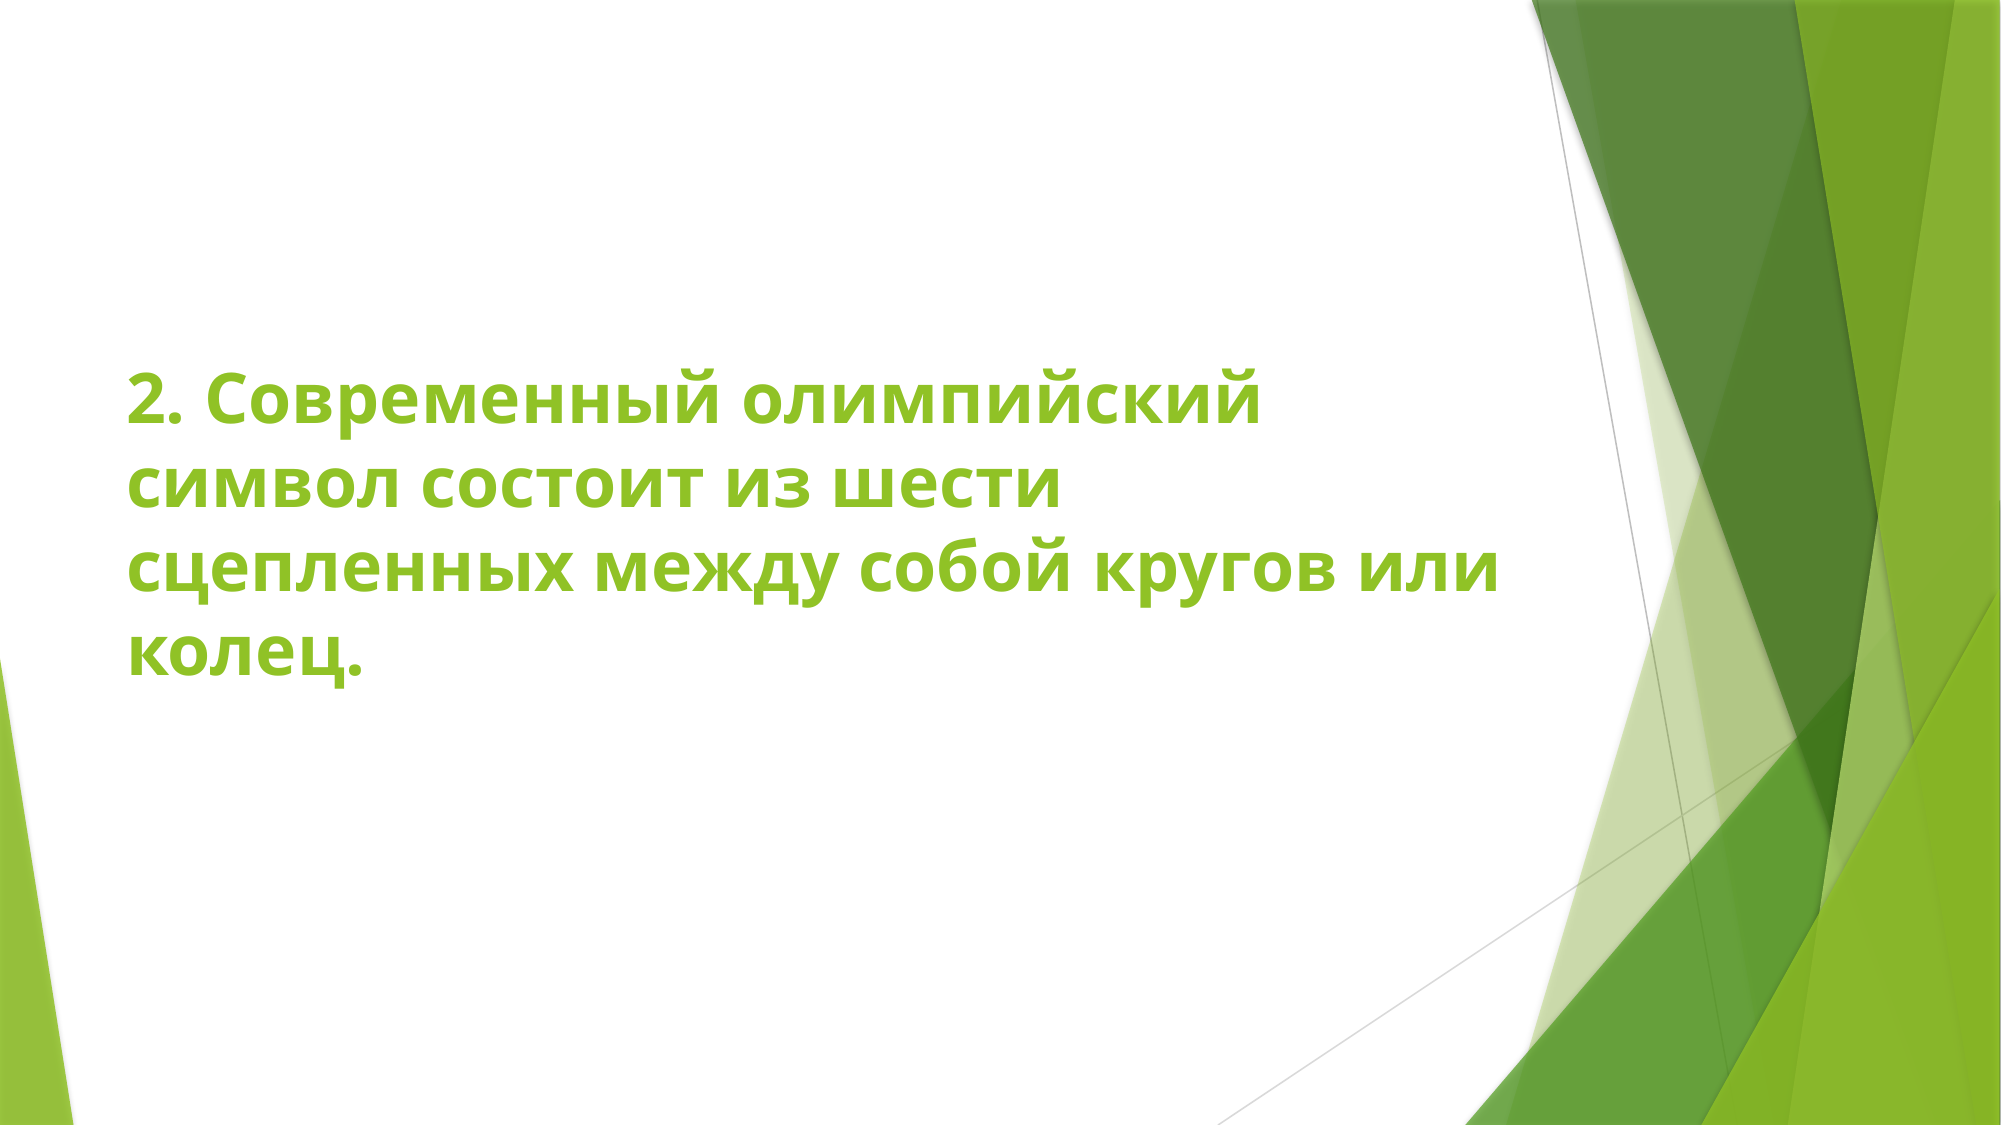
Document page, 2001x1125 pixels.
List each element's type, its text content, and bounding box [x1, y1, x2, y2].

title 2. Современный олимпийский символ состоит из шести сцепленных между собой кругов или колец. [111, 346, 1522, 699]
